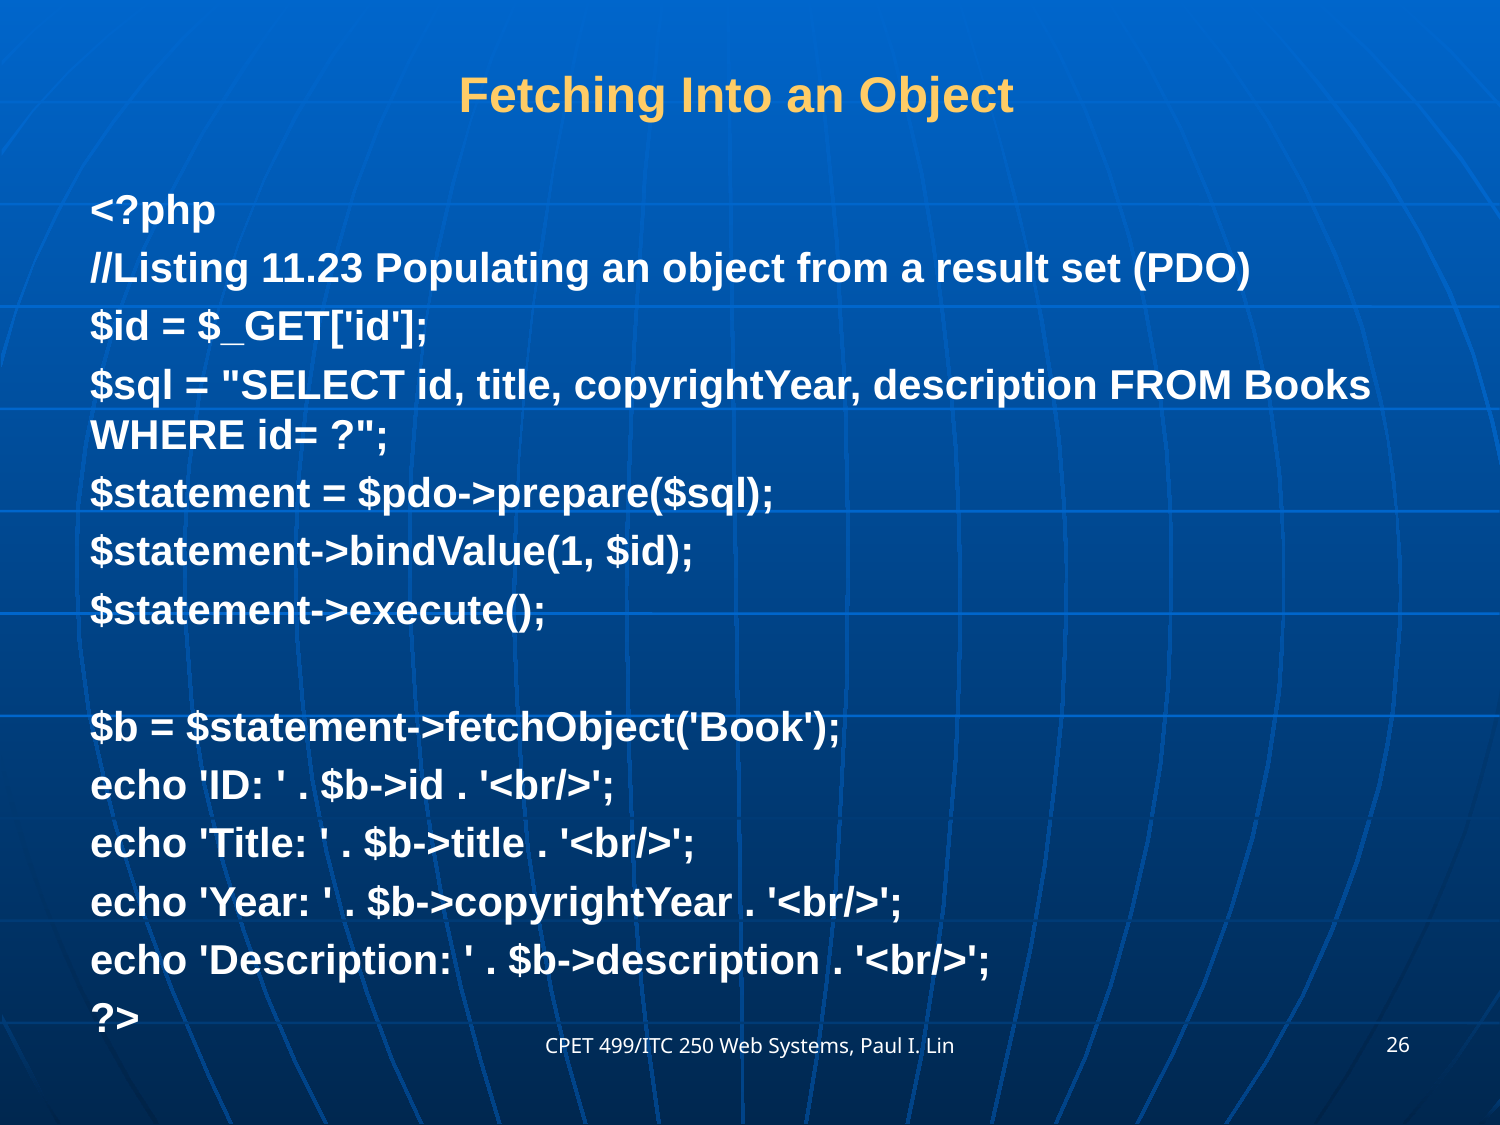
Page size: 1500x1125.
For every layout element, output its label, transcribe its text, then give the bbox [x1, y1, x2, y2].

footer CPET 499/ITC 250 Web Systems, Paul I. Lin [512, 1024, 988, 1101]
list <?php //Listing 11.23 Populating an object from a result set (PDO) $id = $_GET['id']; $sql = "SELECT id, title, copyrightYear, description FROM Books WHERE id= ?"; $statement = $pdo->prepare($sql); $statement->bindValue(1, $id); $statement->execute(); $b = $statement->fetchObject('Book'); echo 'ID: ' . $b->id . '<br/>'; echo 'Title: ' . $b->title . '<br/>'; echo 'Year: ' . $b->copyrightYear . '<br/>'; echo 'Description: ' . $b->description . '<br/>'; ?> [74, 174, 1426, 1006]
slide_number 26 [1074, 1023, 1426, 1100]
title Fetching Into an Object [42, 9, 1431, 176]
